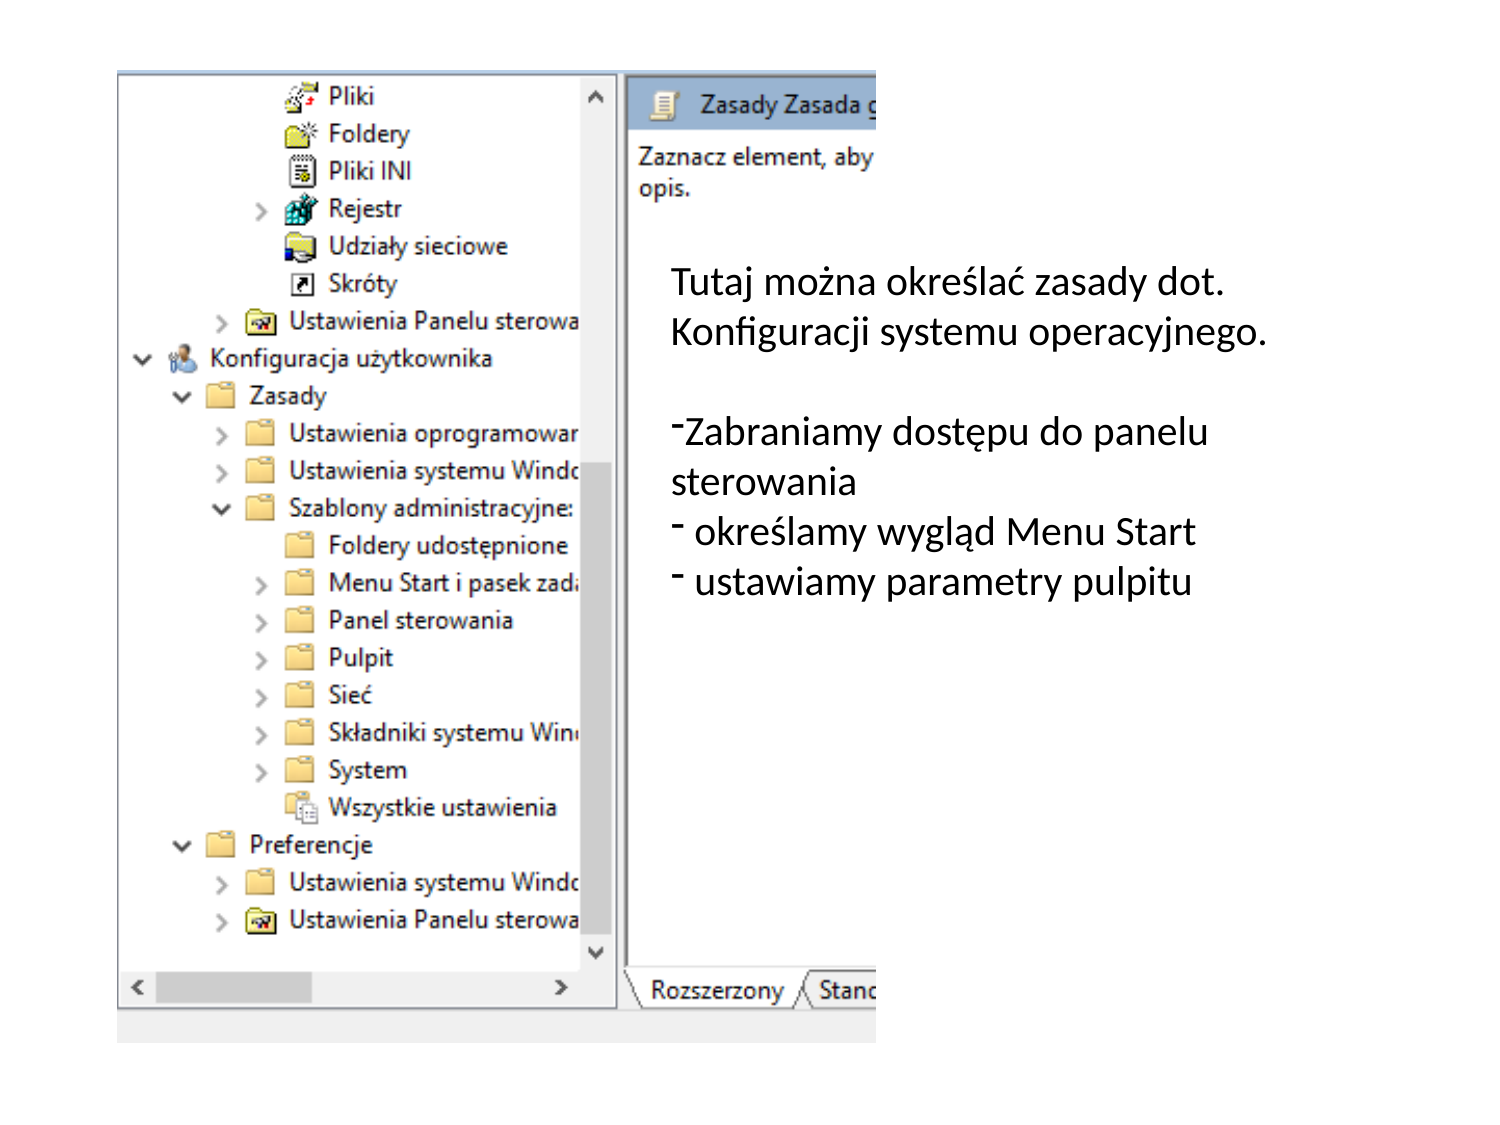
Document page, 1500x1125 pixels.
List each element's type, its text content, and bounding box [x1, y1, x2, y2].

text_box Tutaj można określać zasady dot. Konfiguracji systemu operacyjnego. Zabraniamy dostępu do panelu sterowania określamy wygląd Menu Start ustawiamy parametry pulpitu [881, 246, 1348, 611]
picture [116, 70, 876, 1044]
